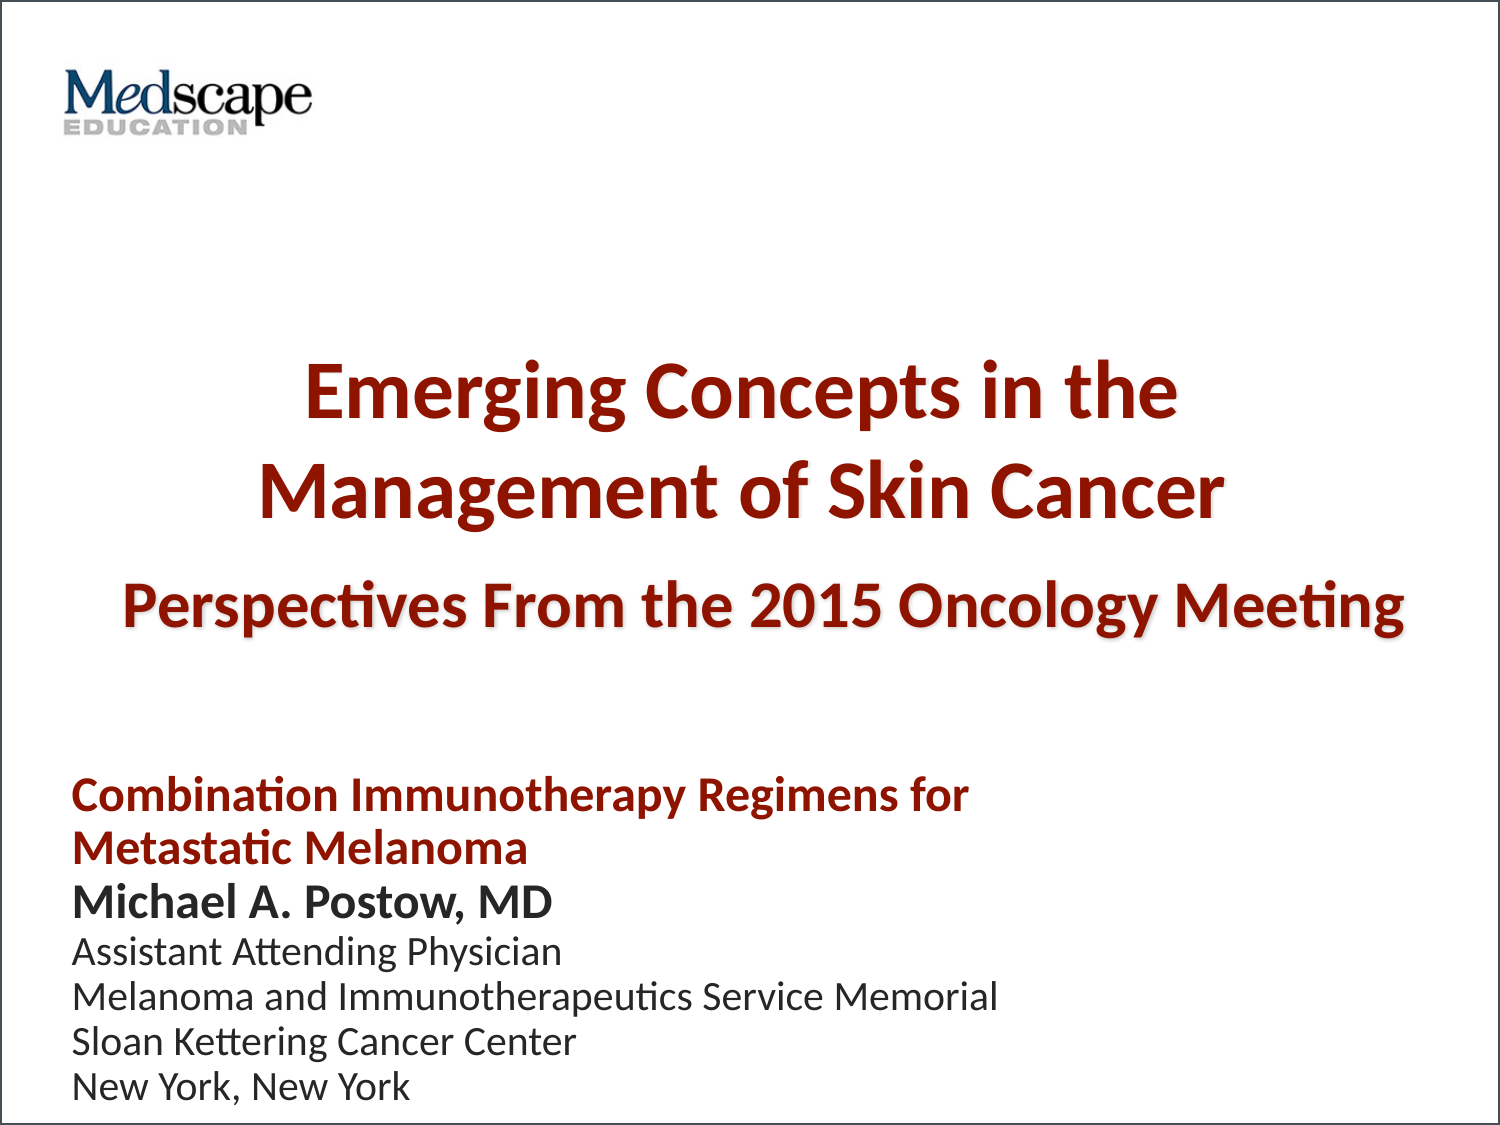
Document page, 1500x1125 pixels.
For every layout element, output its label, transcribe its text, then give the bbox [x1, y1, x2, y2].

picture [56, 62, 318, 143]
text_box Combination Immunotherapy Regimens for Metastatic Melanoma Michael A. Postow, MD Assistant Attending Physician Melanoma and Immunotherapeutics Service Memorial Sloan Kettering Cancer Center New York, New York [56, 760, 1025, 1118]
title Emerging Concepts in the Management of Skin Cancer [83, 241, 1401, 544]
subtitle Perspectives From the 2015 Oncology Meeting [100, 552, 1428, 690]
